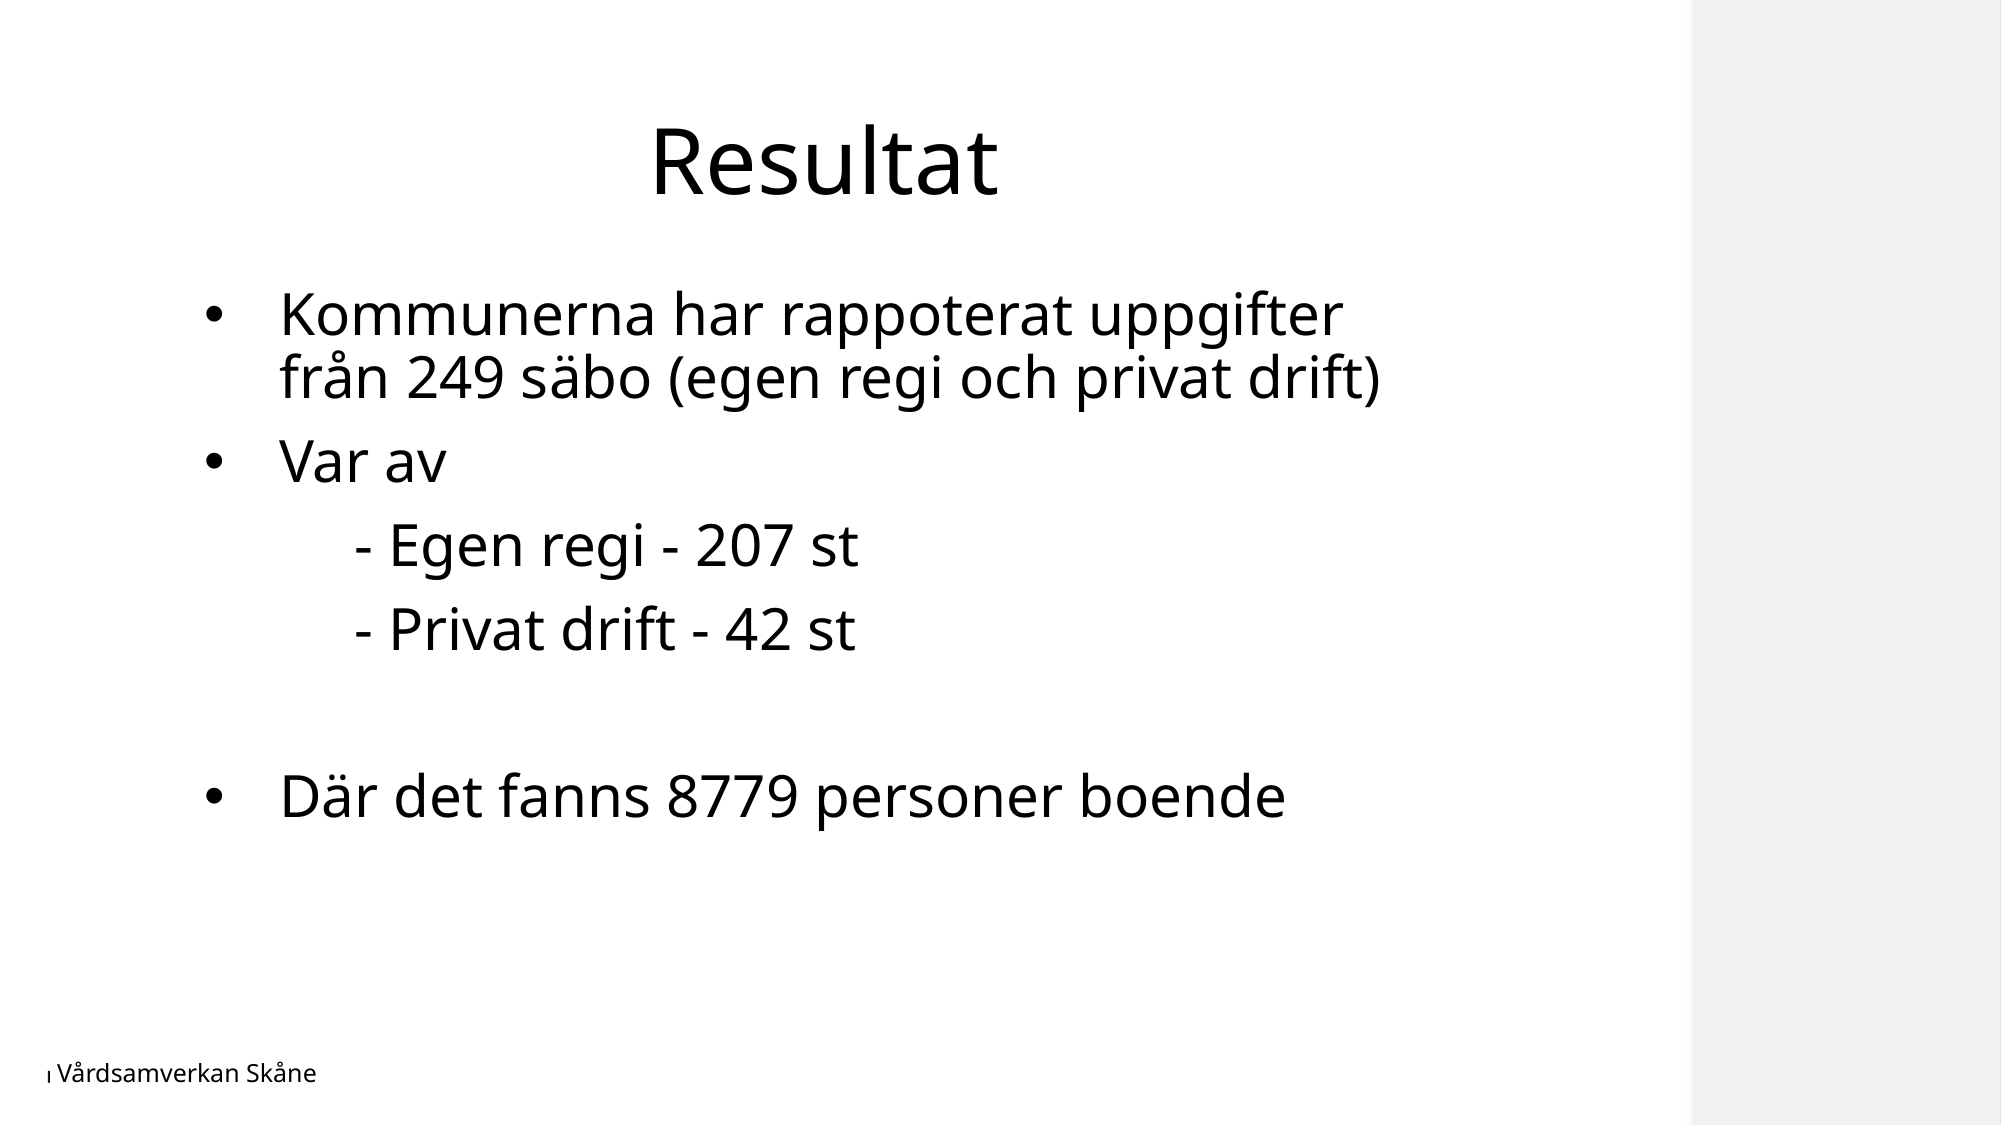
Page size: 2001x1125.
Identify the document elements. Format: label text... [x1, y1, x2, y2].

title Resultat [189, 95, 1460, 235]
list Kommunerna har rappoterat uppgifter från 249 säbo (egen regi och privat drift) Var av - Egen regi - 207 st - Privat drift - 42 st Där det fanns 8779 personer boende [189, 277, 1460, 984]
